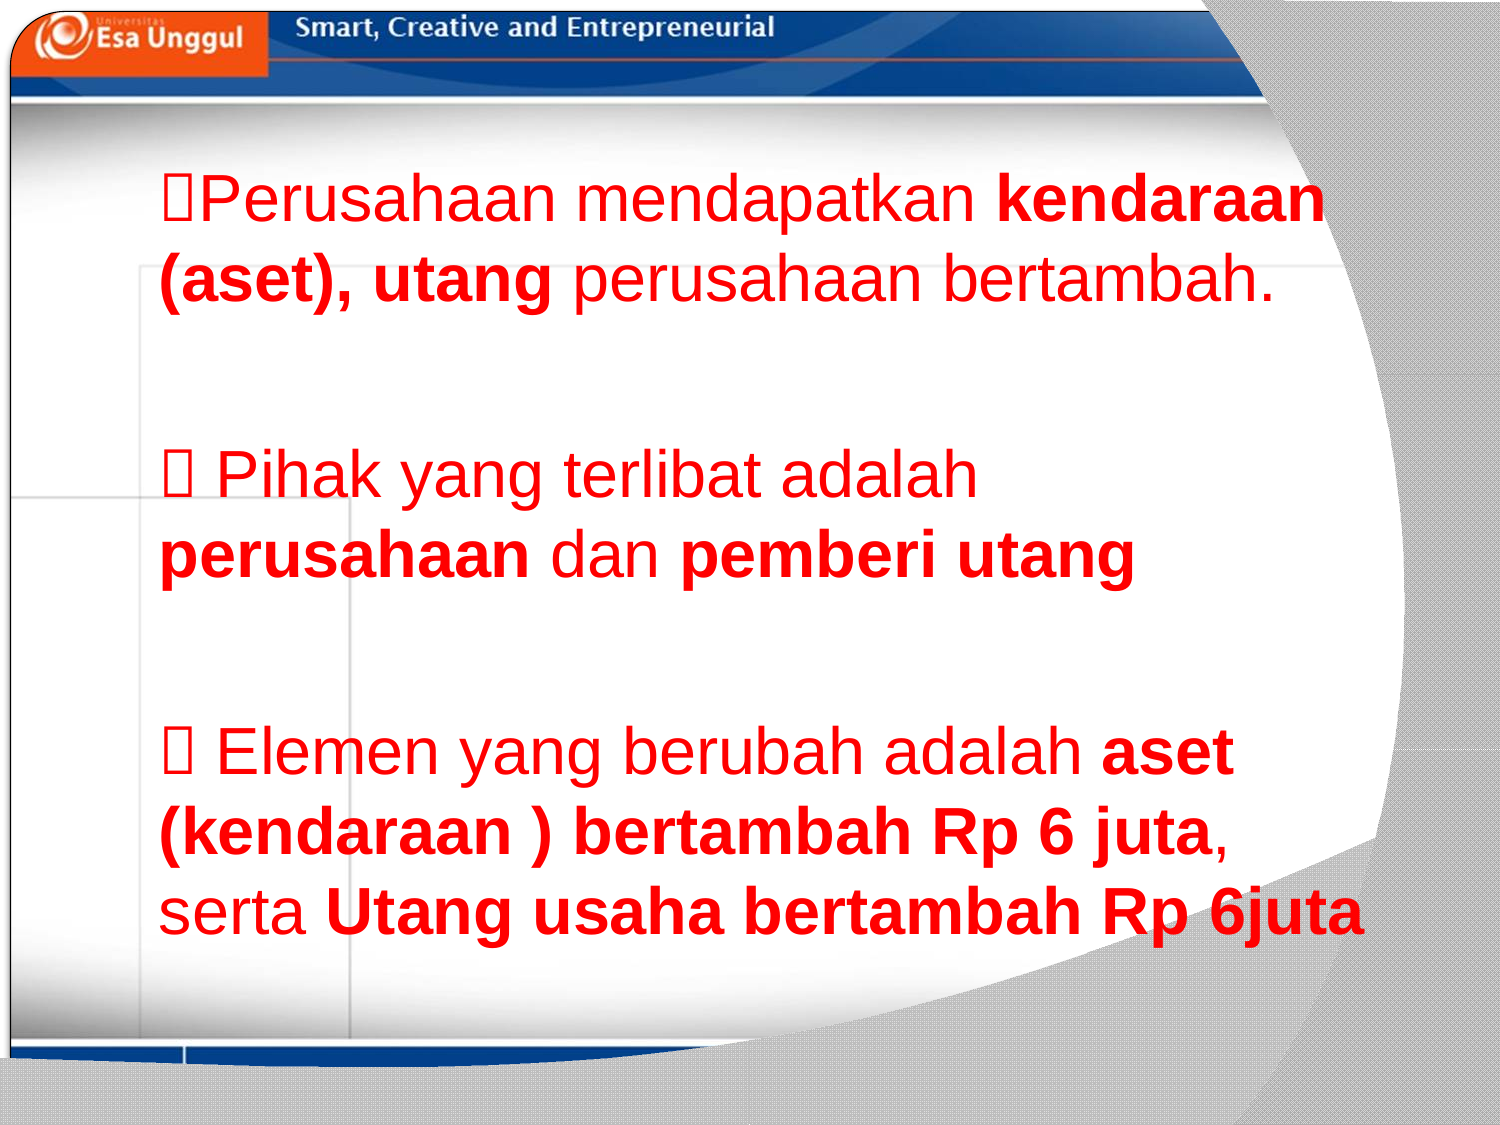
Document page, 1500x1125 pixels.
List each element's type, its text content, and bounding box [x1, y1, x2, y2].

text_box [1200, 0, 1500, 1125]
text_box [0, 779, 1200, 1125]
picture [12, 12, 1200, 779]
text_box Perusahaan mendapatkan kendaraan (aset), utang perusahaan bertambah.  Pihak yang terlibat adalah perusahaan dan pemberi utang  Elemen yang berubah adalah aset (kendaraan ) bertambah Rp 6 juta, serta Utang usaha bertambah Rp 6juta [156, 152, 1368, 948]
